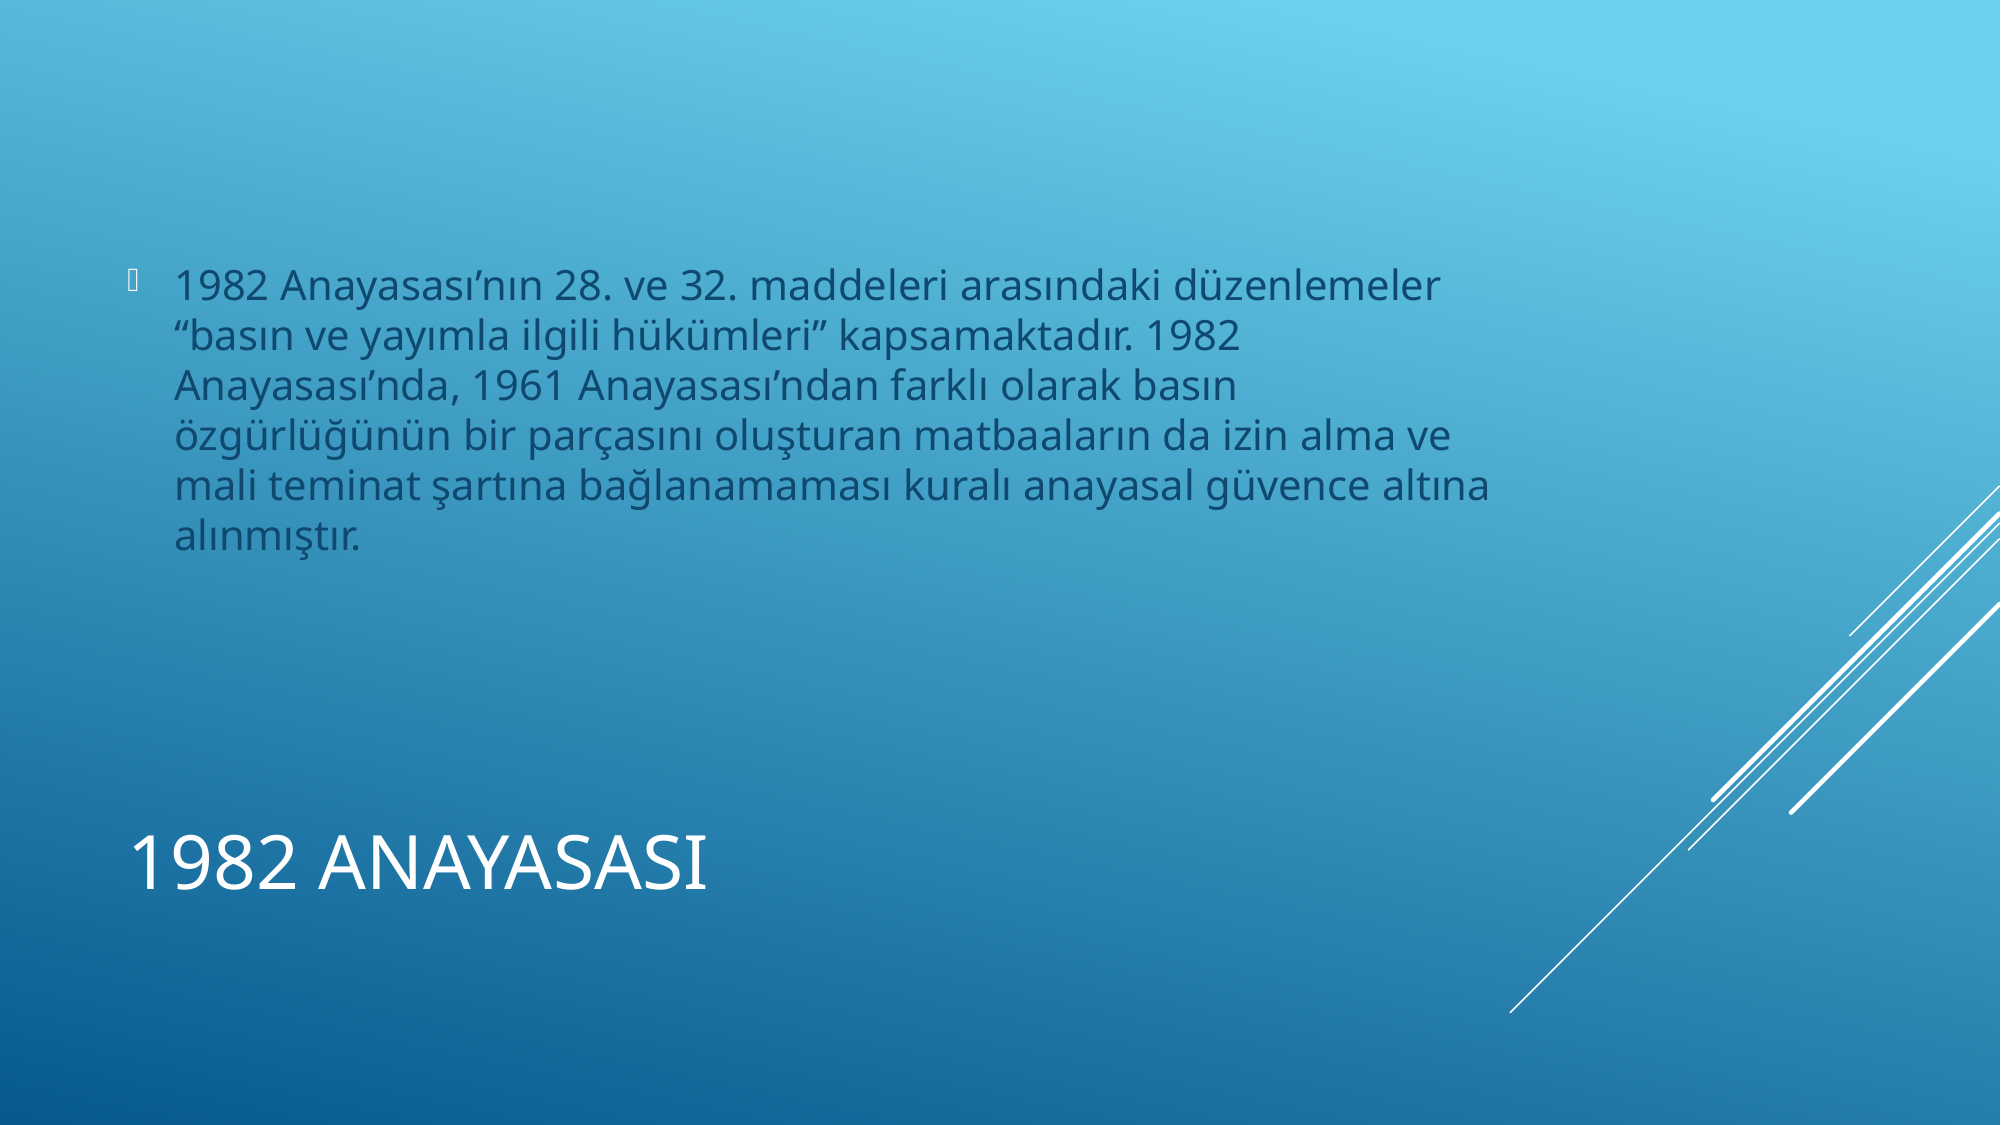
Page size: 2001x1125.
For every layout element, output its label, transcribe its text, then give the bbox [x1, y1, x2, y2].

title 1982 ANAYASASI [112, 736, 1513, 984]
list 1982 Anayasası’nın 28. ve 32. maddeleri arasındaki düzenlemeler “basın ve yayımla ilgili hükümleri” kapsamaktadır. 1982 Anayasası’nda, 1961 Anayasası’ndan farklı olarak basın özgürlüğünün bir parçasını oluşturan matbaaların da izin alma ve mali teminat şartına bağlanamaması kuralı anayasal güvence altına alınmıştır. [112, 112, 1513, 706]
